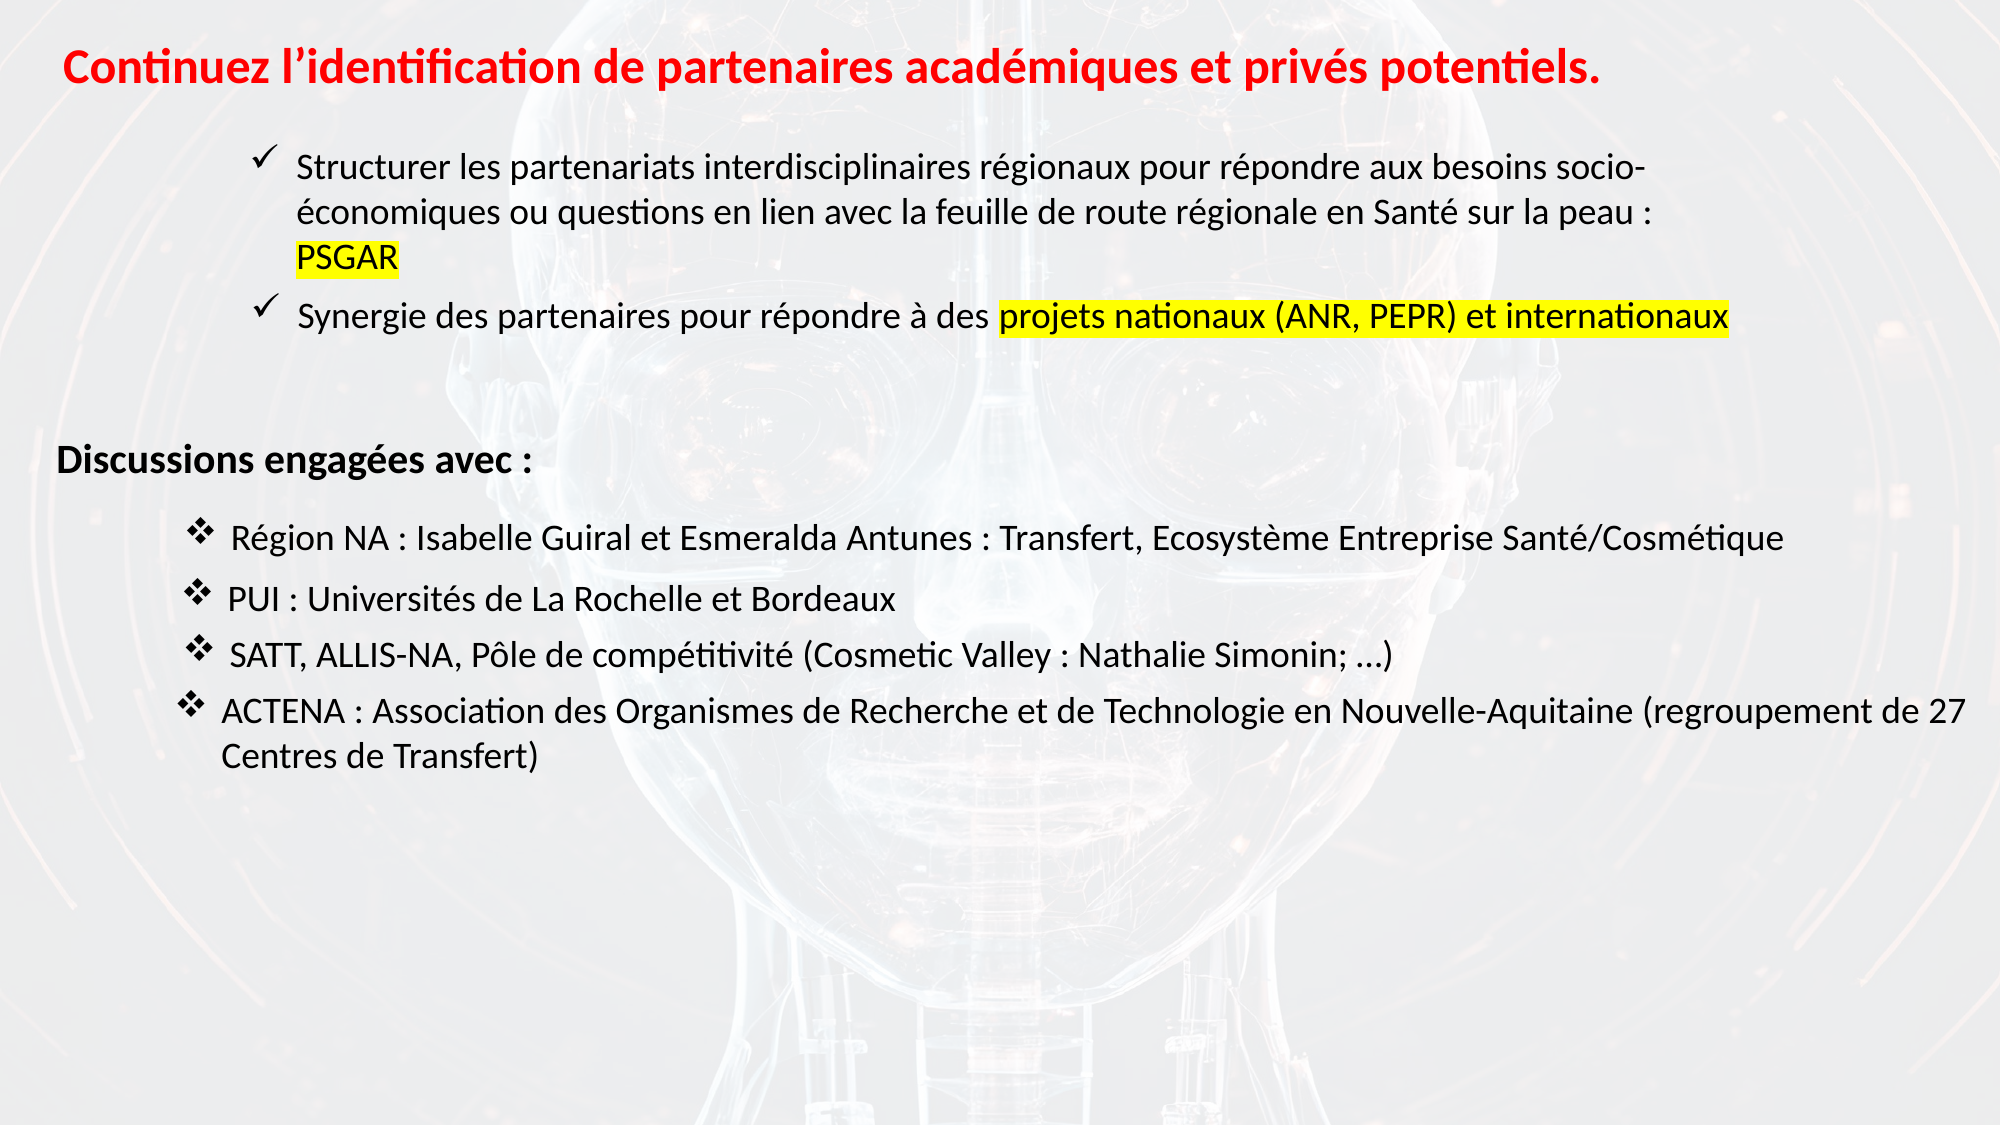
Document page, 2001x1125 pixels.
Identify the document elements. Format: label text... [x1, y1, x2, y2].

text_box Structurer les partenariats interdisciplinaires régionaux pour répondre aux besoins socio-économiques ou questions en lien avec la feuille de route régionale en Santé sur la peau : PSGAR [234, 134, 1768, 285]
text_box Continuez l’identification de partenaires académiques et privés potentiels. [48, 25, 1629, 101]
text_box Région NA : Isabelle Guiral et Esmeralda Antunes : Transfert, Ecosystème Entreprise Santé/Cosmétique [169, 506, 1802, 566]
text_box Discussions engagées avec : [41, 424, 559, 490]
text_box SATT, ALLIS-NA, Pôle de compétitivité (Cosmetic Valley : Nathalie Simonin; …) [168, 622, 1410, 678]
text_box Synergie des partenaires pour répondre à des projets nationaux (ANR, PEPR) et internationaux [235, 283, 1769, 344]
text_box PUI : Universités de La Rochelle et Bordeaux [166, 566, 912, 627]
text_box ACTENA : Association des Organismes de Recherche et de Technologie en Nouvelle-Aquitaine (regroupement de 27 Centres de Transfert) [159, 678, 2000, 784]
